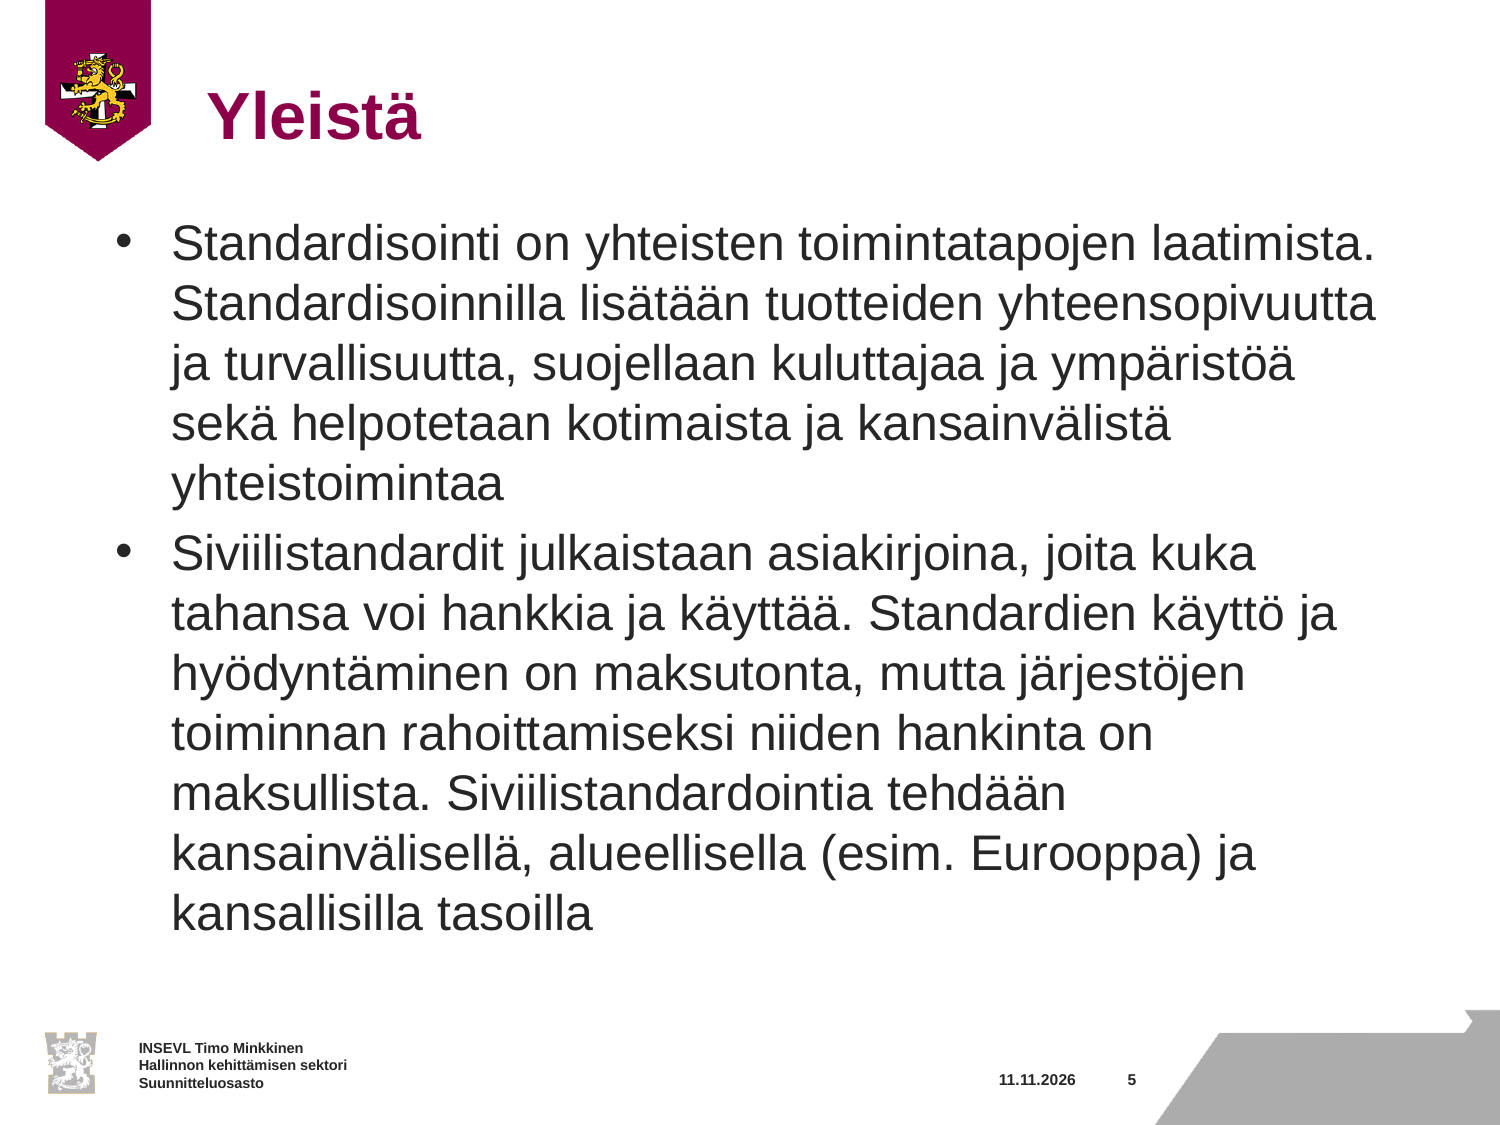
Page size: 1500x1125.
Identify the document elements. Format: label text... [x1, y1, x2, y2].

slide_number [962, 1049, 1090, 1110]
picture [0, 0, 1500, 1125]
slide_number 5 [1090, 1049, 1152, 1110]
title Yleistä [183, 19, 1424, 202]
list Standardisointi on yhteisten toimintatapojen laatimista. Standardisoinnilla lisätään tuotteiden yhteensopivuutta ja turvallisuutta, suojellaan kuluttajaa ja ympäristöä sekä helpotetaan kotimaista ja kansainvälistä yhteistoimintaa Siviilistandardit julkaistaan asiakirjoina, joita kuka tahansa voi hankkia ja käyttää. Standardien käyttö ja hyödyntäminen on maksutonta, mutta järjestöjen toiminnan rahoittamiseksi niiden hankinta on maksullista. Siviilistandardointia tehdään kansainvälisellä, alueellisella (esim. Eurooppa) ja kansallisilla tasoilla [100, 202, 1425, 1012]
